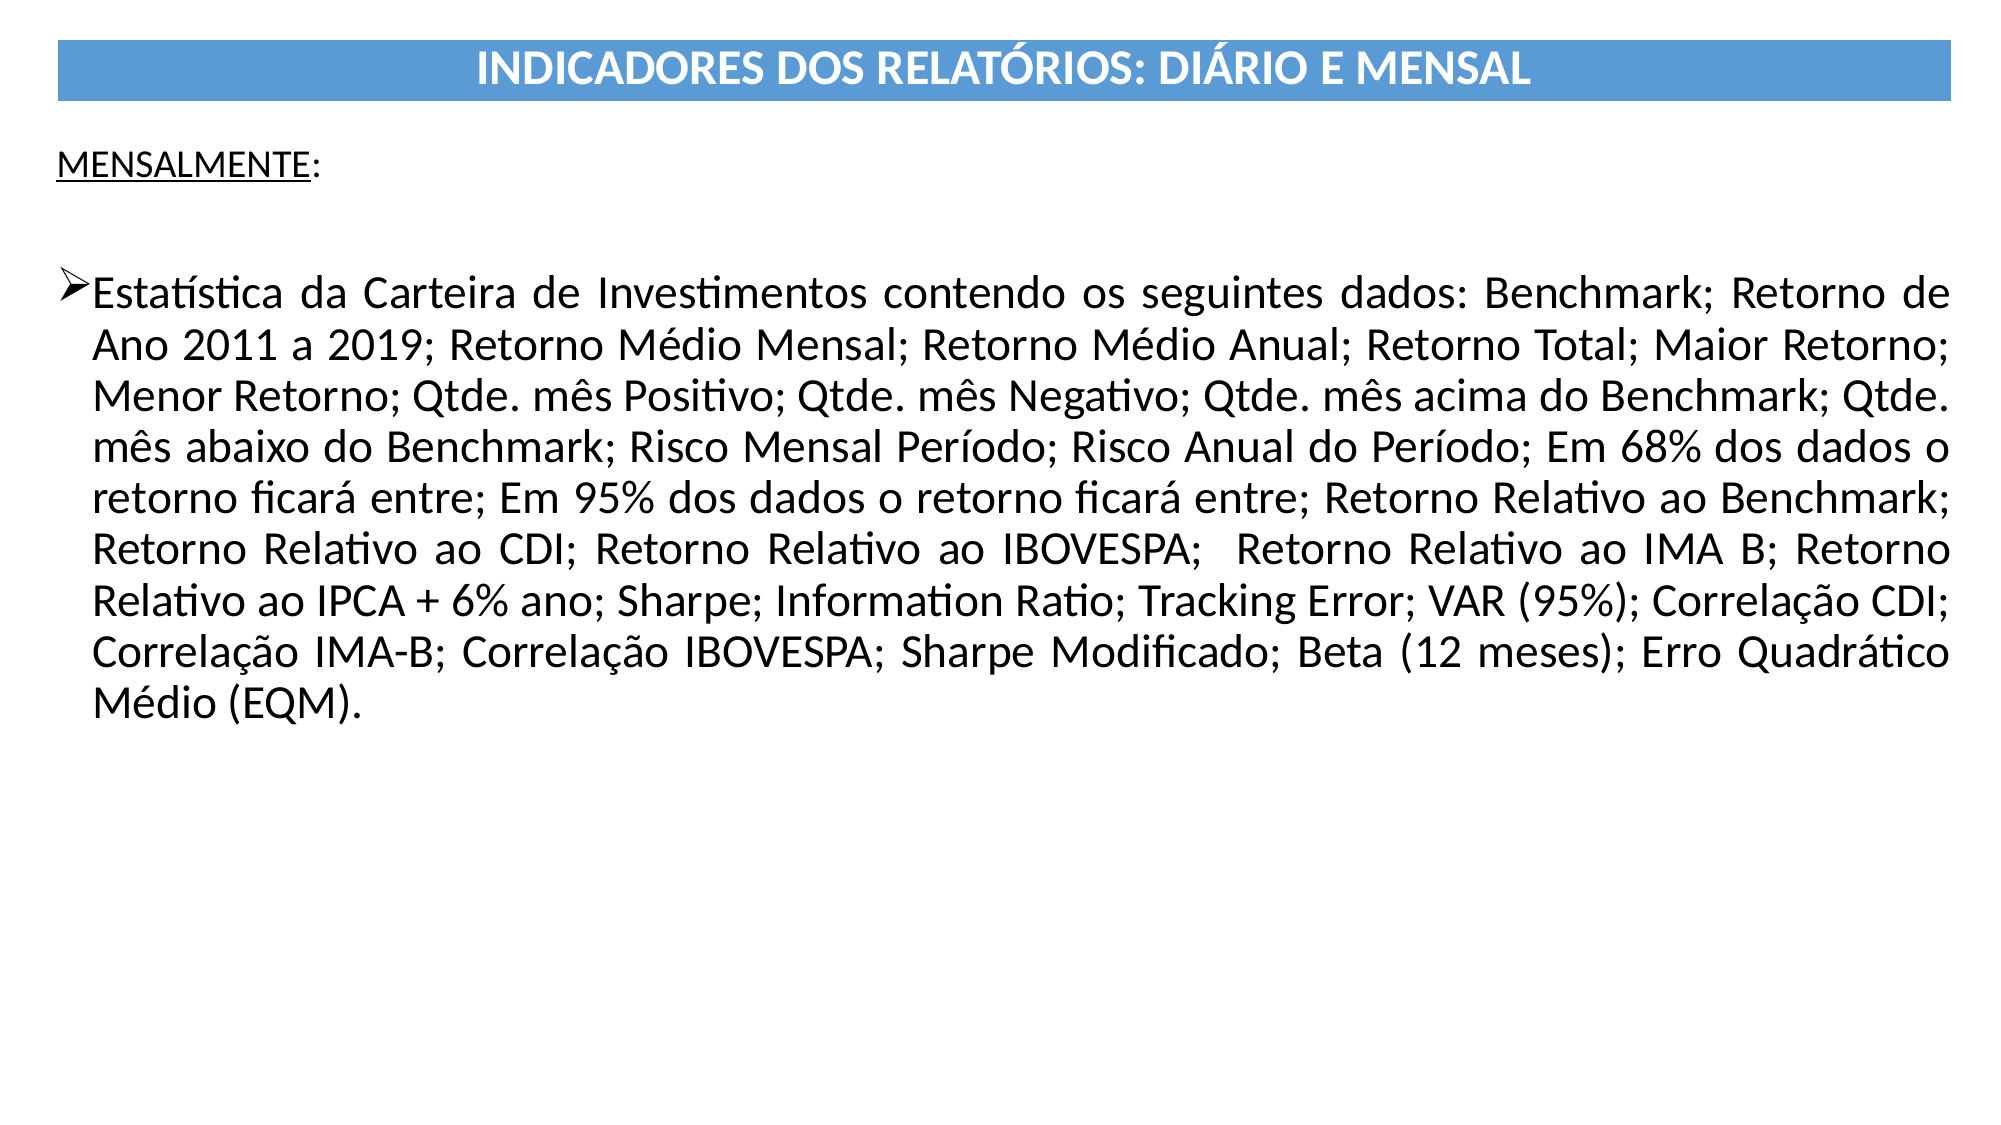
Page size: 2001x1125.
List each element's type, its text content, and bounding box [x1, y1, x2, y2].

table_header INDICADORES DOS RELATÓRIOS: DIÁRIO E MENSAL [58, 40, 1951, 101]
list MENSALMENTE: Estatística da Carteira de Investimentos contendo os seguintes dados: Benchmark; Retorno de Ano 2011 a 2019; Retorno Médio Mensal; Retorno Médio Anual; Retorno Total; Maior Retorno; Menor Retorno; Qtde. mês Positivo; Qtde. mês Negativo; Qtde. mês acima do Benchmark; Qtde. mês abaixo do Benchmark; Risco Mensal Período; Risco Anual do Período; Em 68% dos dados o retorno ficará entre; Em 95% dos dados o retorno ficará entre; Retorno Relativo ao Benchmark; Retorno Relativo ao CDI; Retorno Relativo ao IBOVESPA; Retorno Relativo ao IMA B; Retorno Relativo ao IPCA + 6% ano; Sharpe; Information Ratio; Tracking Error; VAR (95%); Correlação CDI; Correlação IMA-B; Correlação IBOVESPA; Sharpe Modificado; Beta (12 meses); Erro Quadrático Médio (EQM). [41, 53, 1969, 1110]
text_box [376, 321, 408, 383]
